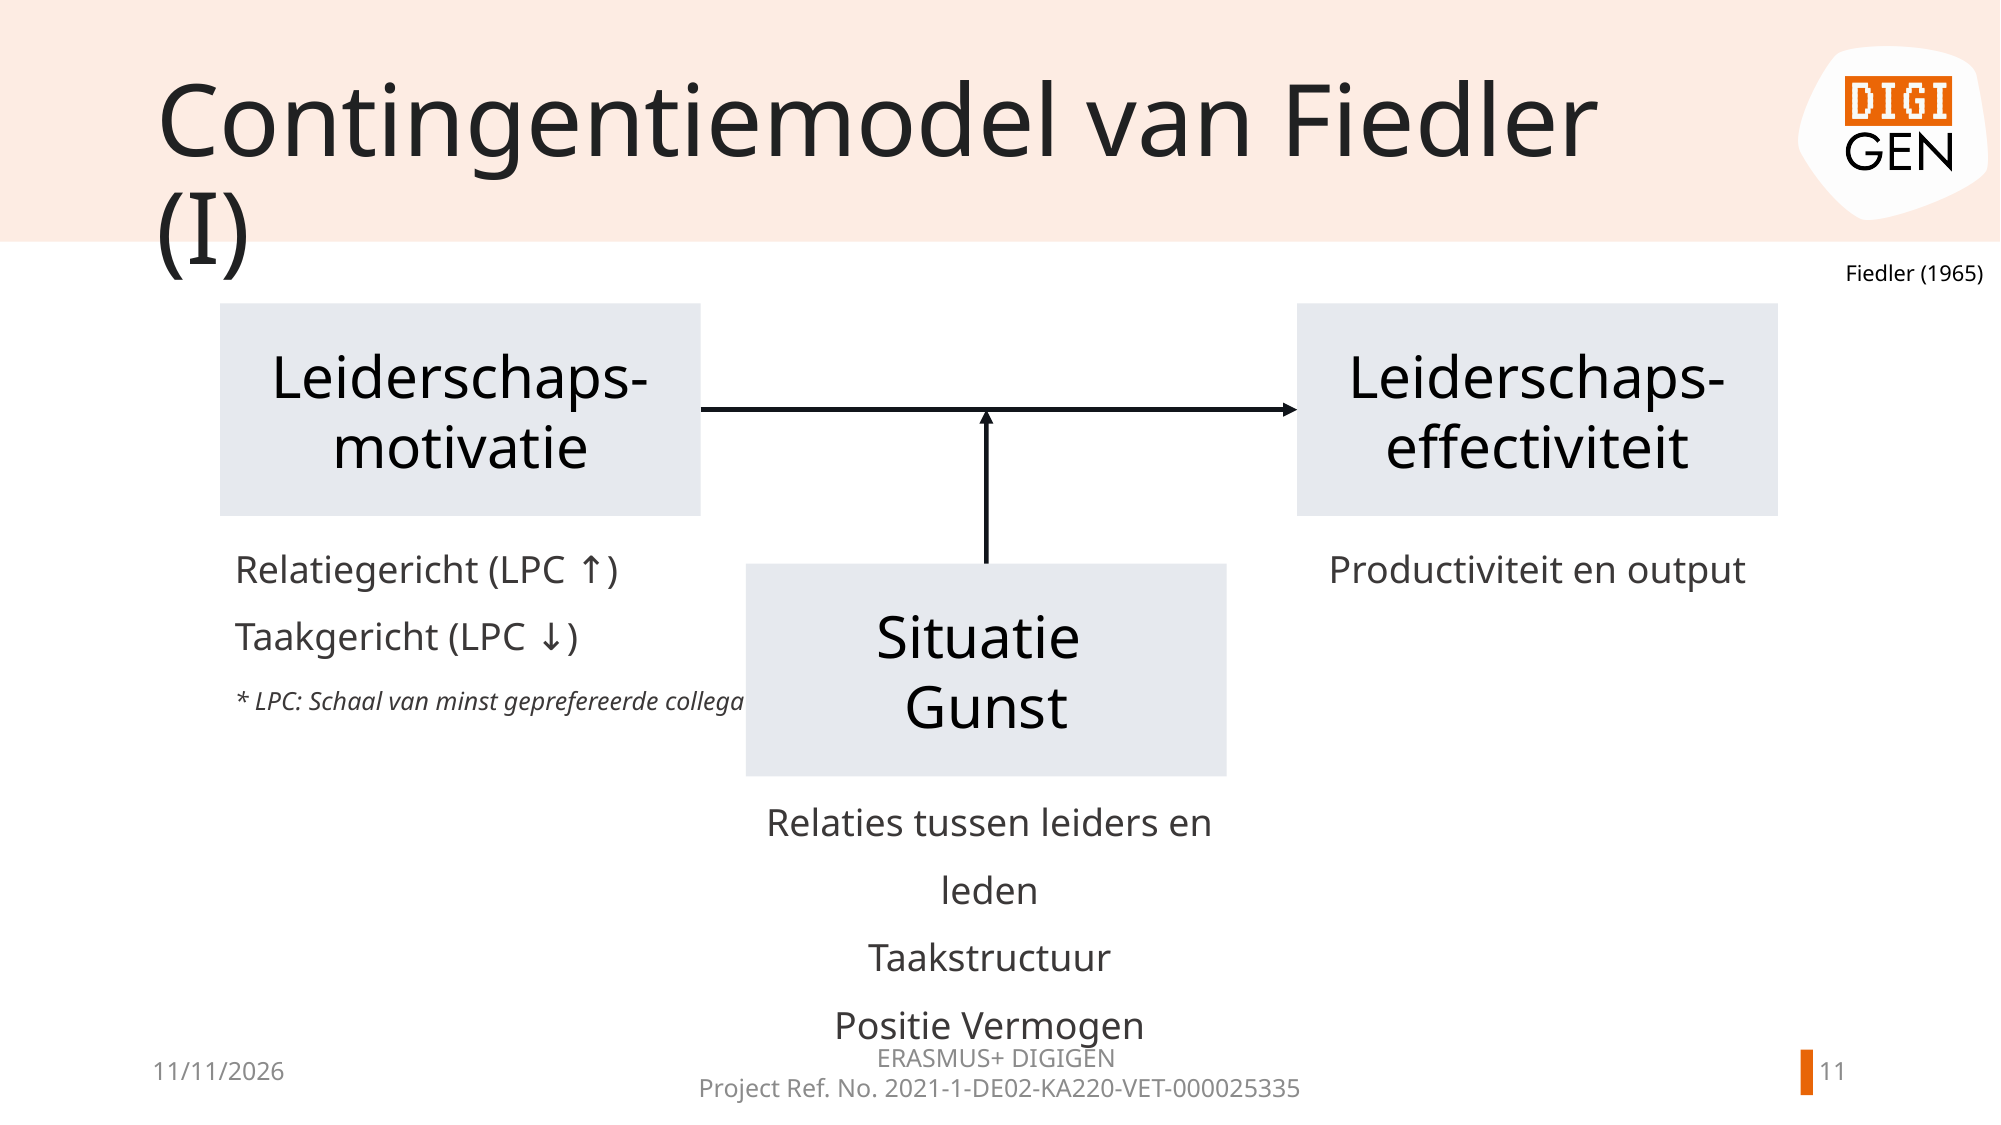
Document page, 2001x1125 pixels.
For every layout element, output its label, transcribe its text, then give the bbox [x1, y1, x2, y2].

text_box Fiedler (1965) [1830, 252, 2000, 294]
slide_number 10 [1764, 1042, 1863, 1103]
text_box Relaties tussen leiders en leden Taakstructuur Positie Vermogen [700, 777, 1279, 1042]
picture [1798, 46, 1988, 220]
title Contingentiemodel van Fiedler (I) [141, 62, 1632, 191]
footer ERASMUS+ DIGIGEN Project Ref. No. 2021-1-DE02-KA220-VET-000025335 [662, 1042, 1338, 1103]
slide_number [137, 1042, 588, 1103]
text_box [220, 303, 1778, 777]
